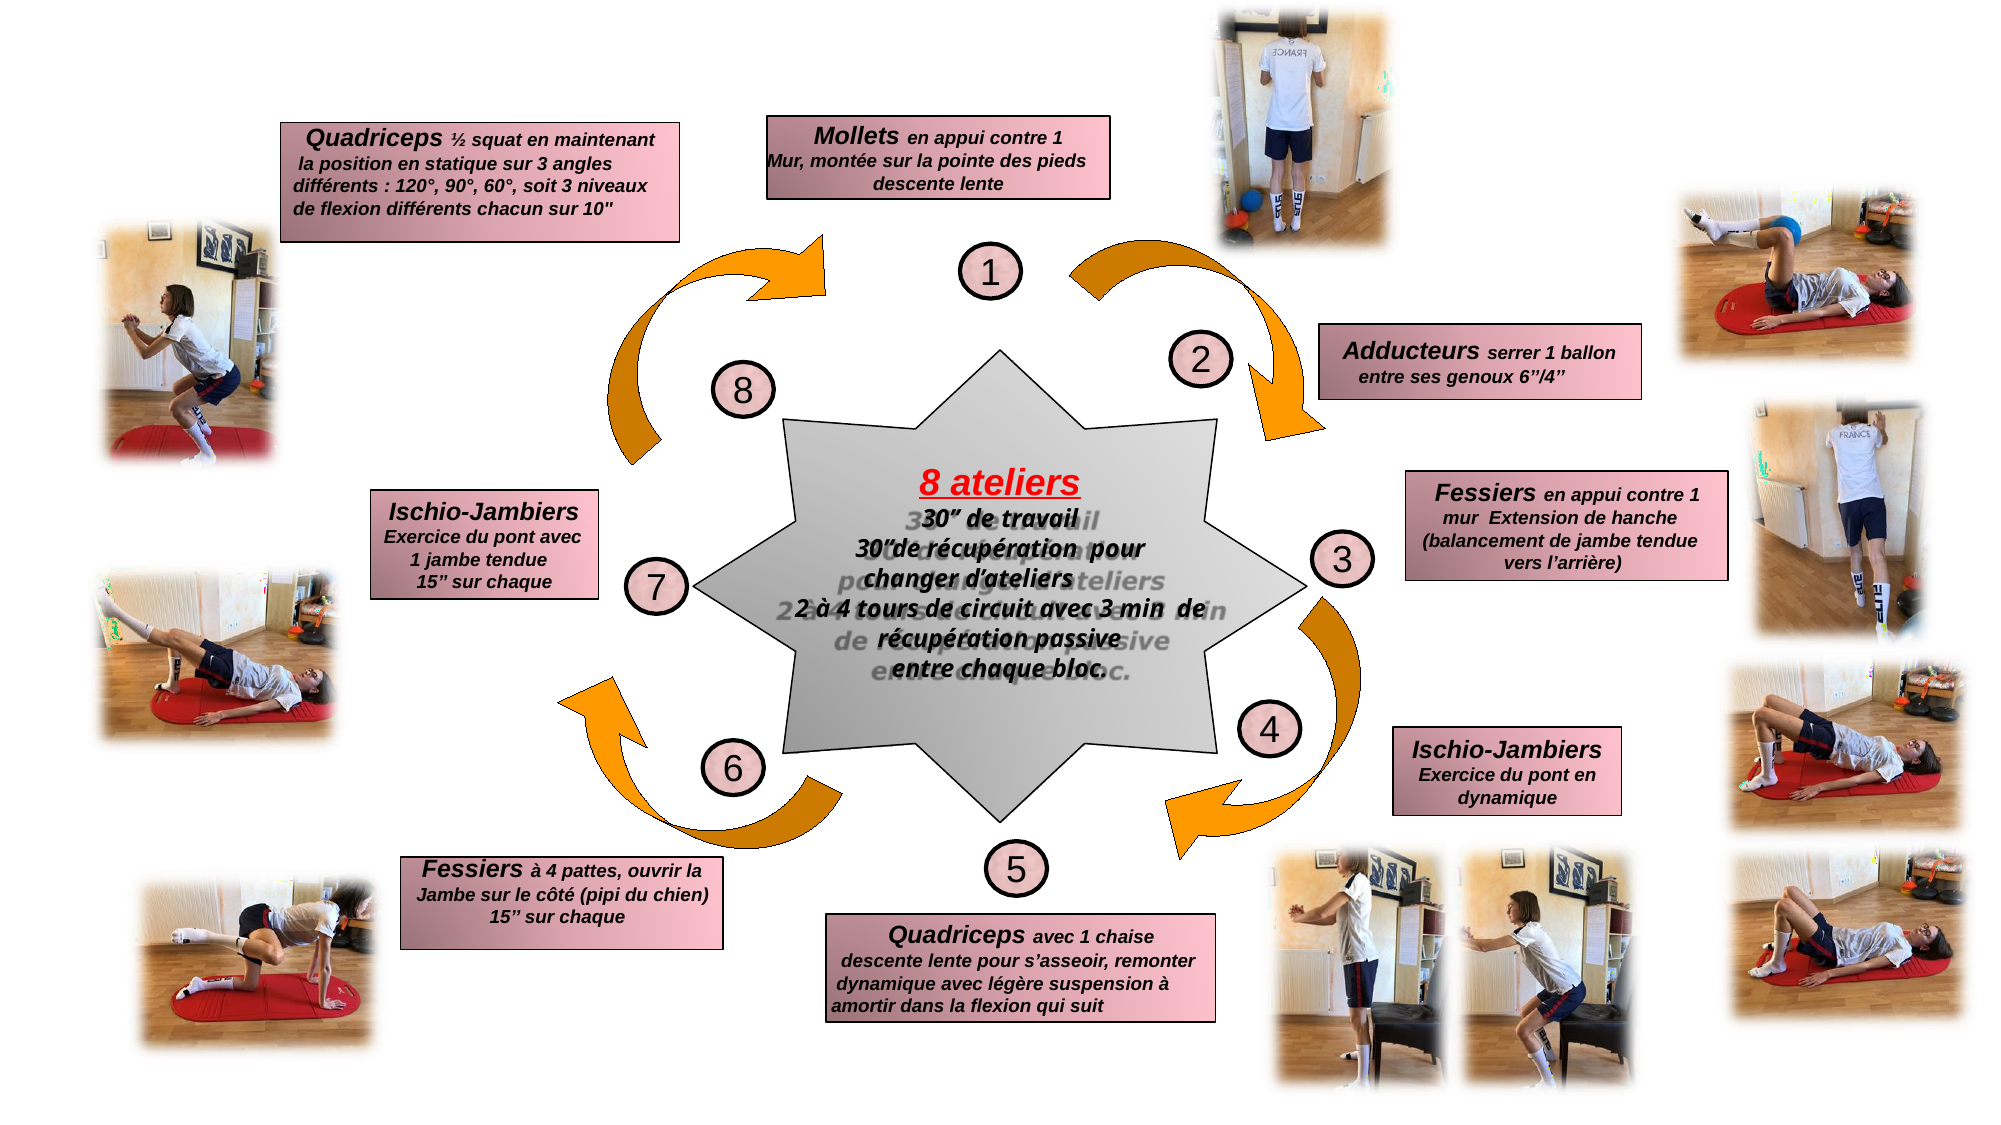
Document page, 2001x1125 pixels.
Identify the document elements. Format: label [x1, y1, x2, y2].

text_box [86, 0, 1978, 1100]
